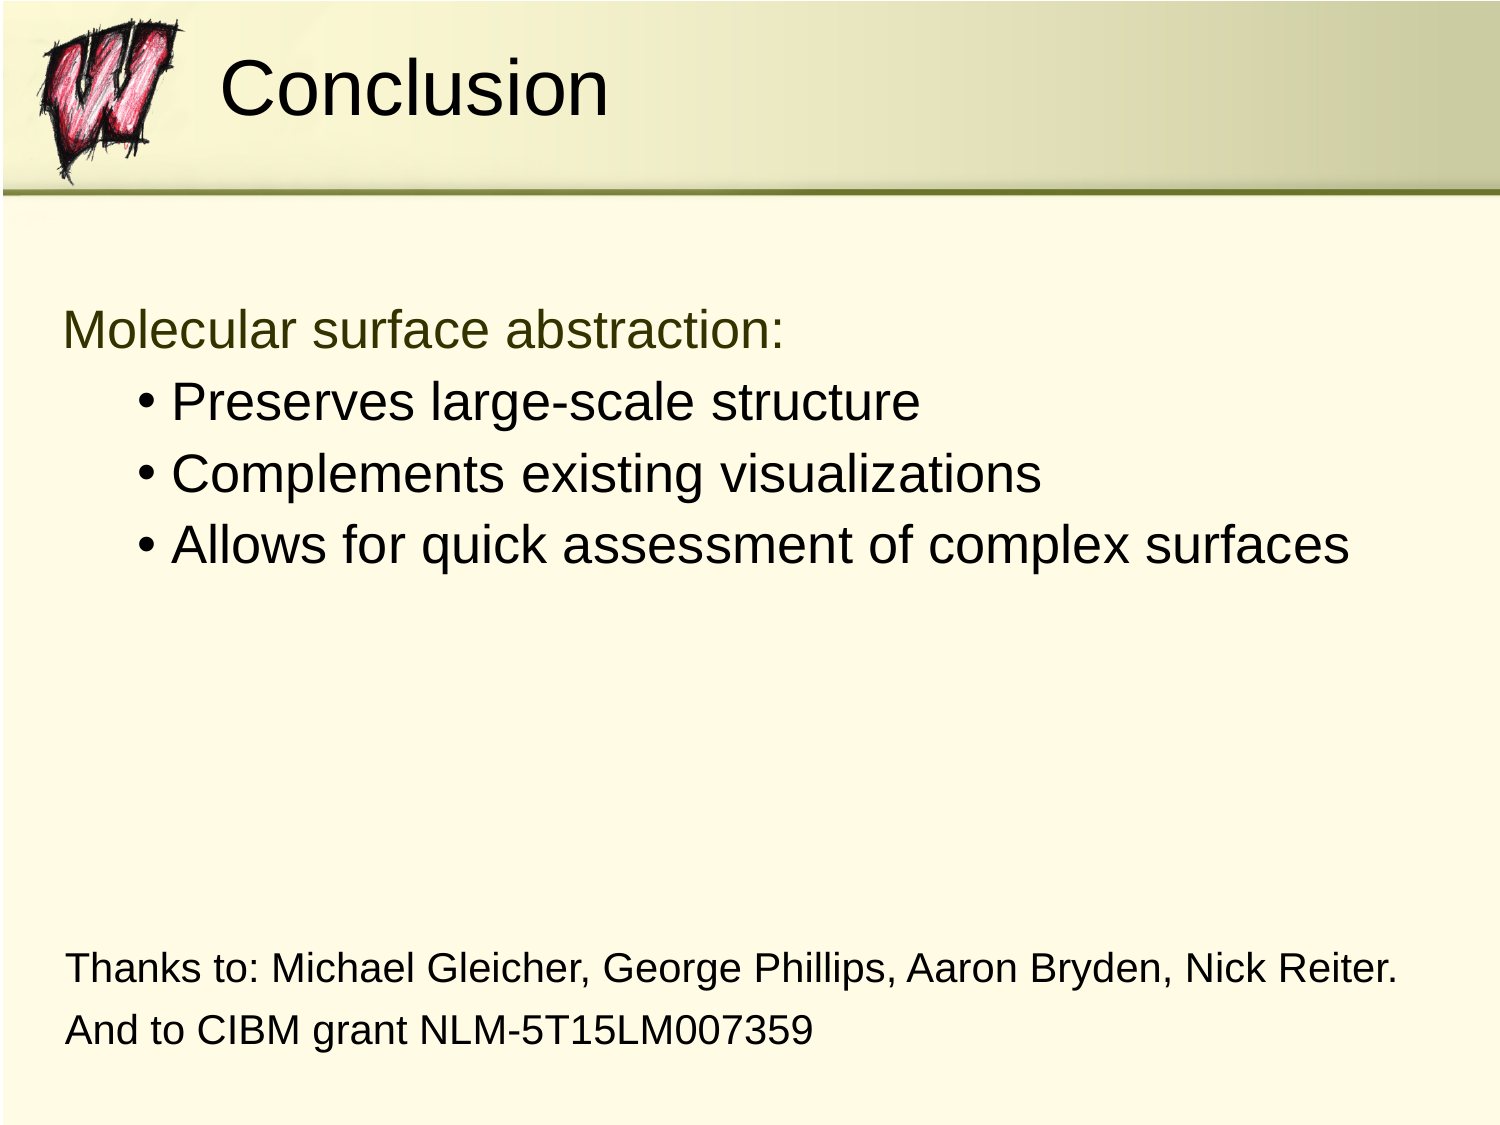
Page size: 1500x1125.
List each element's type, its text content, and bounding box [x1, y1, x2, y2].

picture [3, 1, 1500, 1125]
text_box Thanks to: Michael Gleicher, George Phillips, Aaron Bryden, Nick Reiter. And to CIBM grant NLM-5T15LM007359 [50, 933, 1425, 1060]
title Conclusion [219, 32, 1483, 147]
subtitle Molecular surface abstraction: Preserves large-scale structure Complements existing visualizations Allows for quick assessment of complex surfaces [62, 299, 1438, 926]
